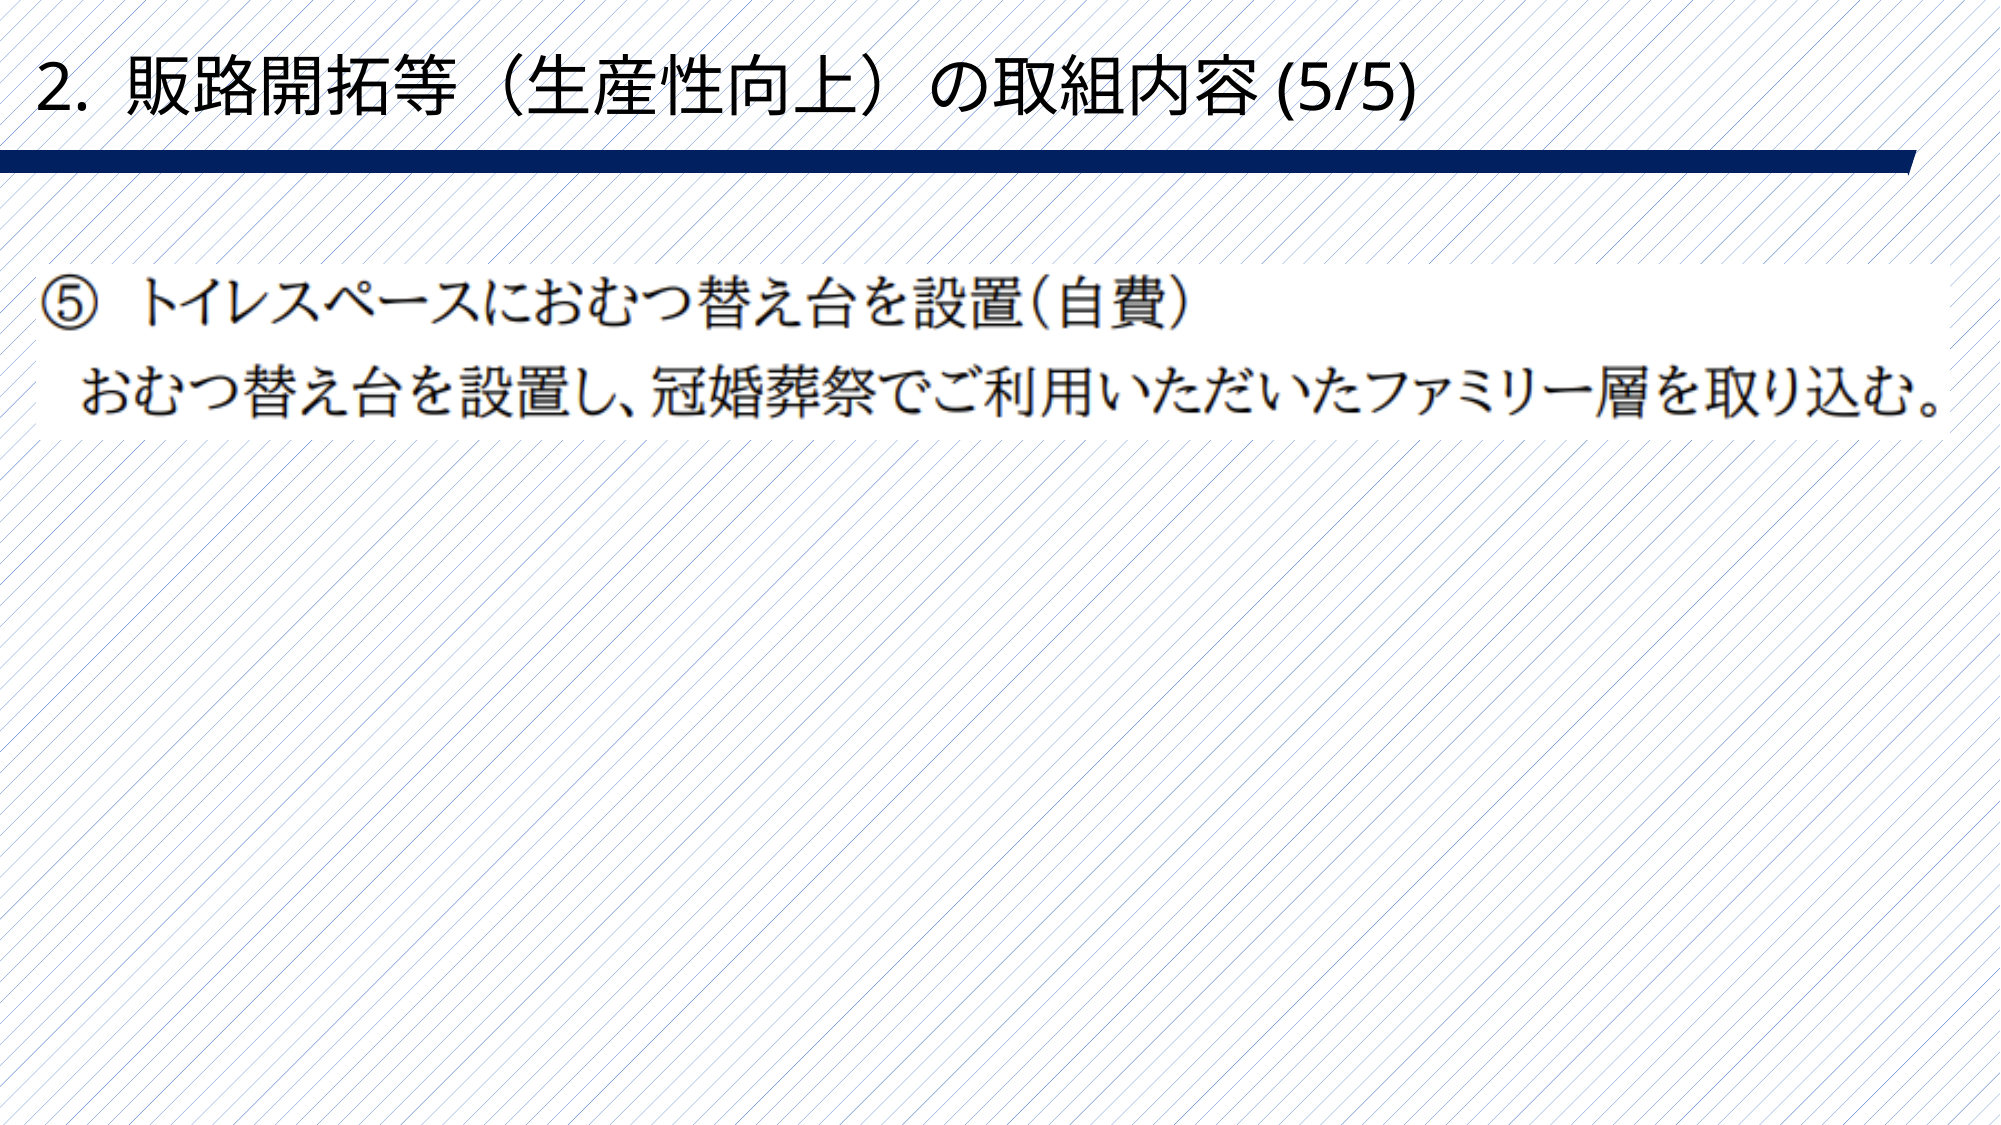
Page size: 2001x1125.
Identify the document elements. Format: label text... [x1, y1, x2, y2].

text_box [1900, 150, 1917, 176]
picture [36, 264, 1950, 440]
title 2. 販路開拓等（生産性向上）の取組内容(5/5) [20, 26, 1824, 151]
text_box [0, 150, 1907, 173]
